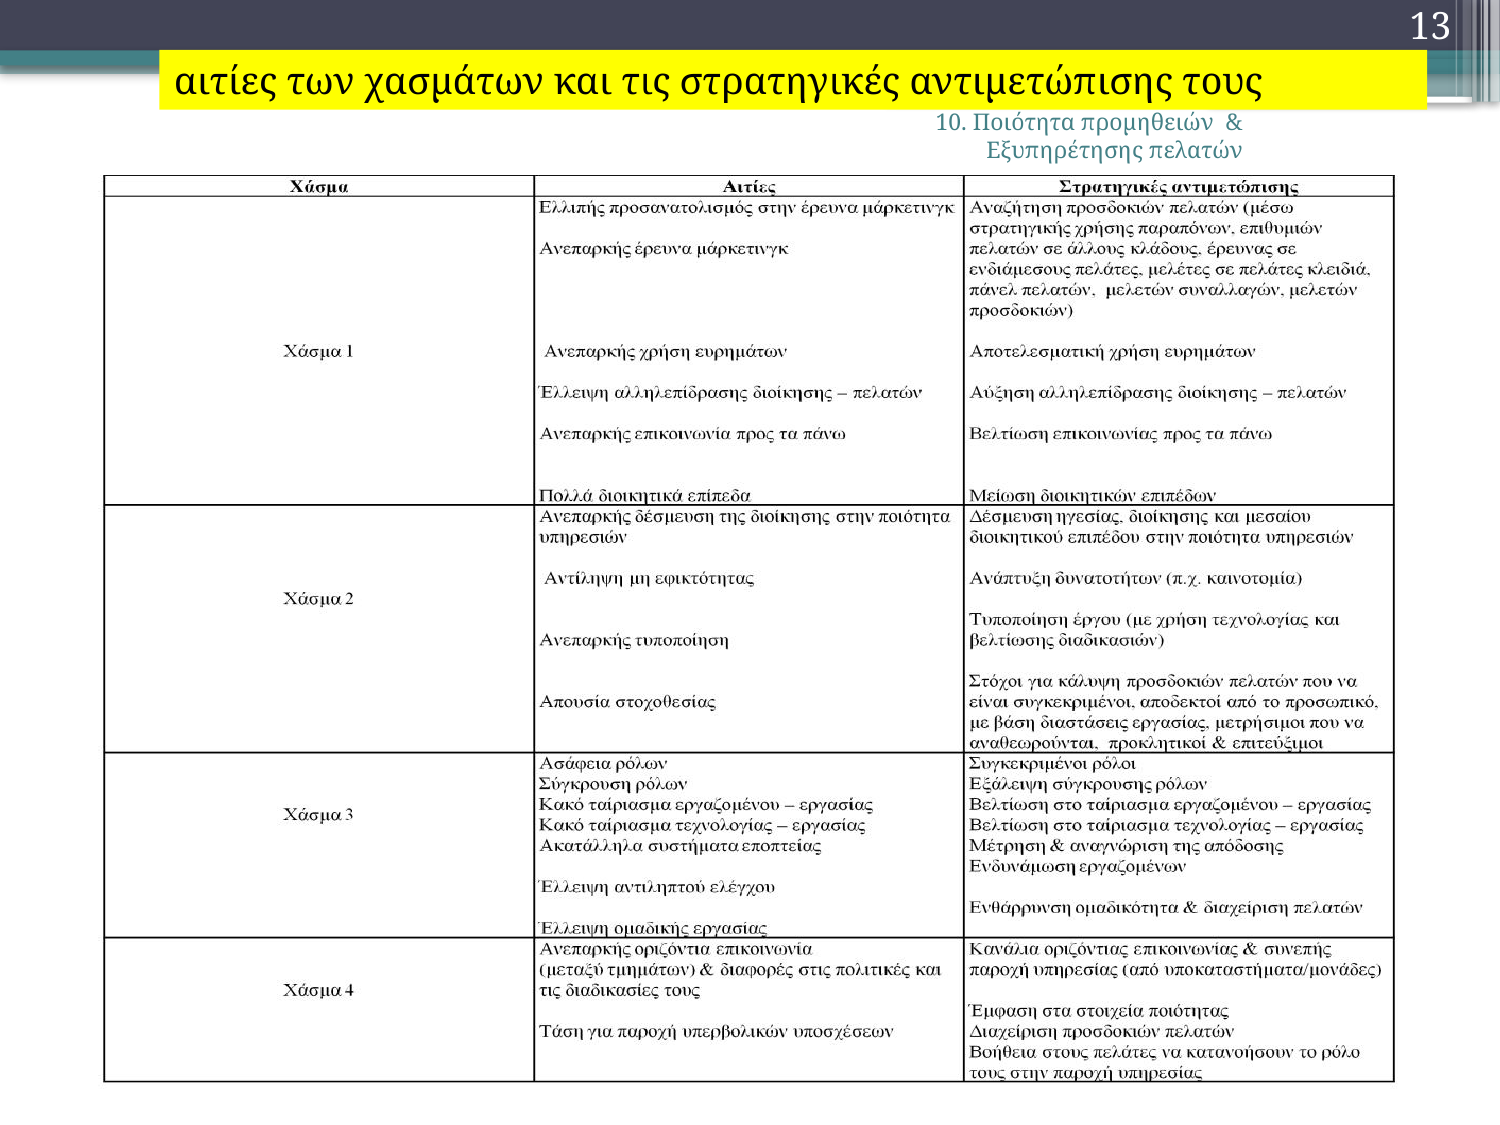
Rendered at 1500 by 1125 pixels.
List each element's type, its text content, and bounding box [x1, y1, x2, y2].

picture [65, 175, 1500, 1101]
footer 10. Ποιότητα προμηθειών & Εξυπηρέτησης πελατών [862, 110, 1258, 172]
text_box αιτίες των χασμάτων και τις στρατηγικές αντιμετώπισης τους [159, 49, 1428, 110]
slide_number 13 [1341, 0, 1466, 61]
